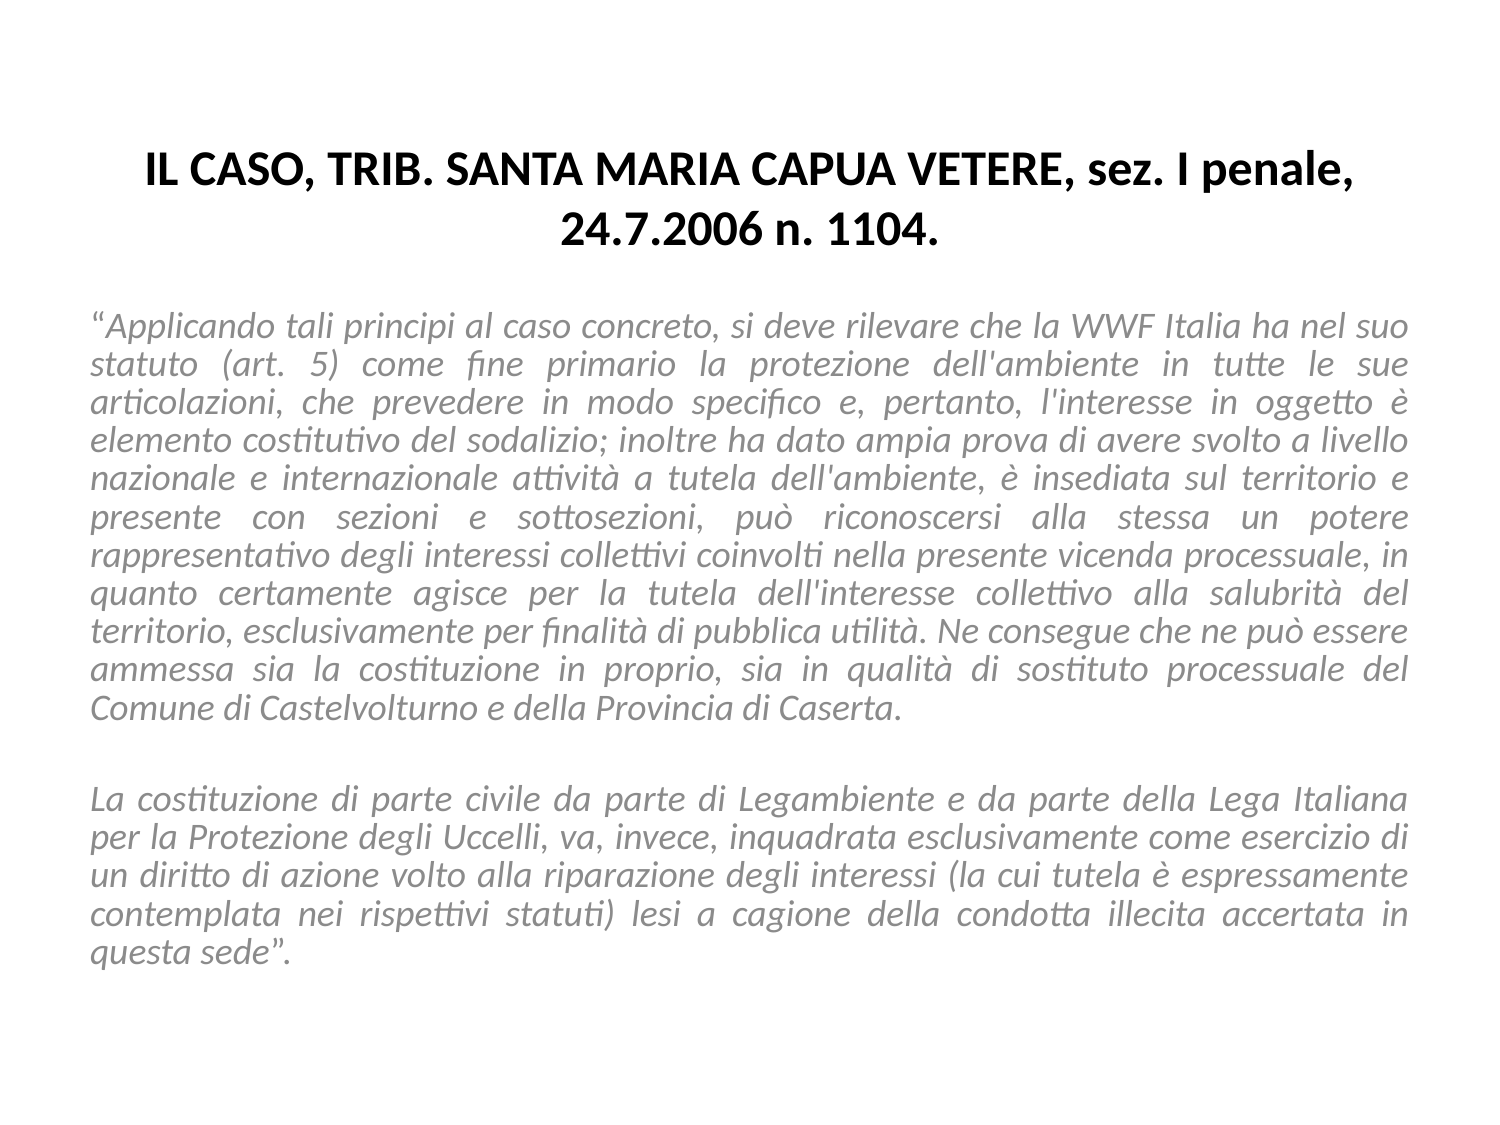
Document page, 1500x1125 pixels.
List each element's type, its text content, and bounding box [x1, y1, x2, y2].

subtitle “Applicando tali principi al caso concreto, si deve rilevare che la WWF Italia ha nel suo statuto (art. 5) come fine primario la protezione dell'ambiente in tutte le sue articolazioni, che prevedere in modo specifico e, pertanto, l'interesse in oggetto è elemento costitutivo del sodalizio; inoltre ha dato ampia prova di avere svolto a livello nazionale e internazionale attività a tutela dell'ambiente, è insediata sul territorio e presente con sezioni e sottosezioni, può riconoscersi alla stessa un potere rappresentativo degli interessi collettivi coinvolti nella presente vicenda processuale, in quanto certamente agisce per la tutela dell'interesse collettivo alla salubrità del territorio, esclusivamente per finalità di pubblica utilità. Ne consegue che ne può essere ammessa sia la costituzione in proprio, sia in qualità di sostituto processuale del Comune di Castelvolturno e della Provincia di Caserta. La costituzione di parte civile da parte di Legambiente e da parte della Lega Italiana per la Protezione degli Uccelli, va, invece, inquadrata esclusivamente come esercizio di un diritto di azione volto alla riparazione degli interessi (la cui tutela è espressamente contemplata nei rispettivi statuti) lesi a cagione della condotta illecita accertata in questa sede”. [75, 299, 1425, 1013]
title IL CASO, TRIB. SANTA MARIA CAPUA VETERE, sez. I penale, 24.7.2006 n. 1104. [112, 75, 1388, 299]
